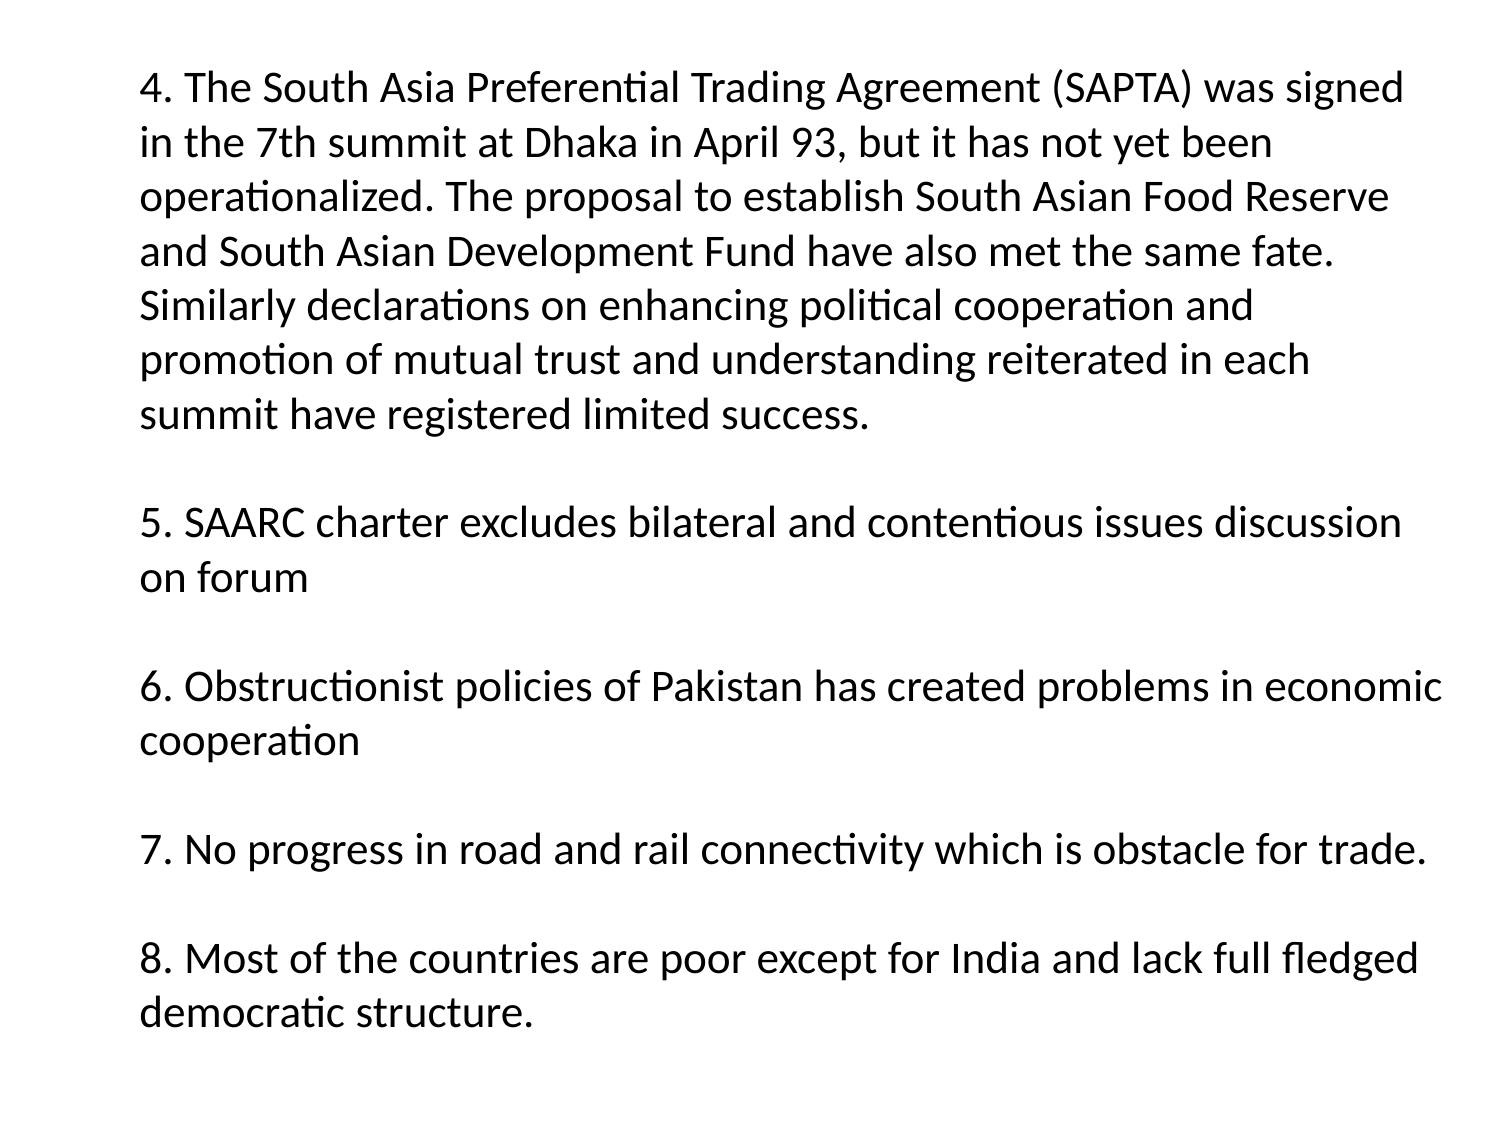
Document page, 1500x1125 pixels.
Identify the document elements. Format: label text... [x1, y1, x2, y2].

list 4. The South Asia Preferential Trading Agreement (SAPTA) was signed in the 7th summit at Dhaka in April 93, but it has not yet been operationalized. The proposal to establish South Asian Food Reserve and South Asian Development Fund have also met the same fate. Similarly declarations on enhancing political cooperation and promotion of mutual trust and understanding reiterated in each summit have registered limited success. 5. SAARC charter excludes bilateral and contentious issues discussion on forum 6. Obstructionist policies of Pakistan has created problems in economic cooperation 7. No progress in road and rail connectivity which is obstacle for trade. 8. Most of the countries are poor except for India and lack full fledged democratic structure. [75, 50, 1463, 1075]
